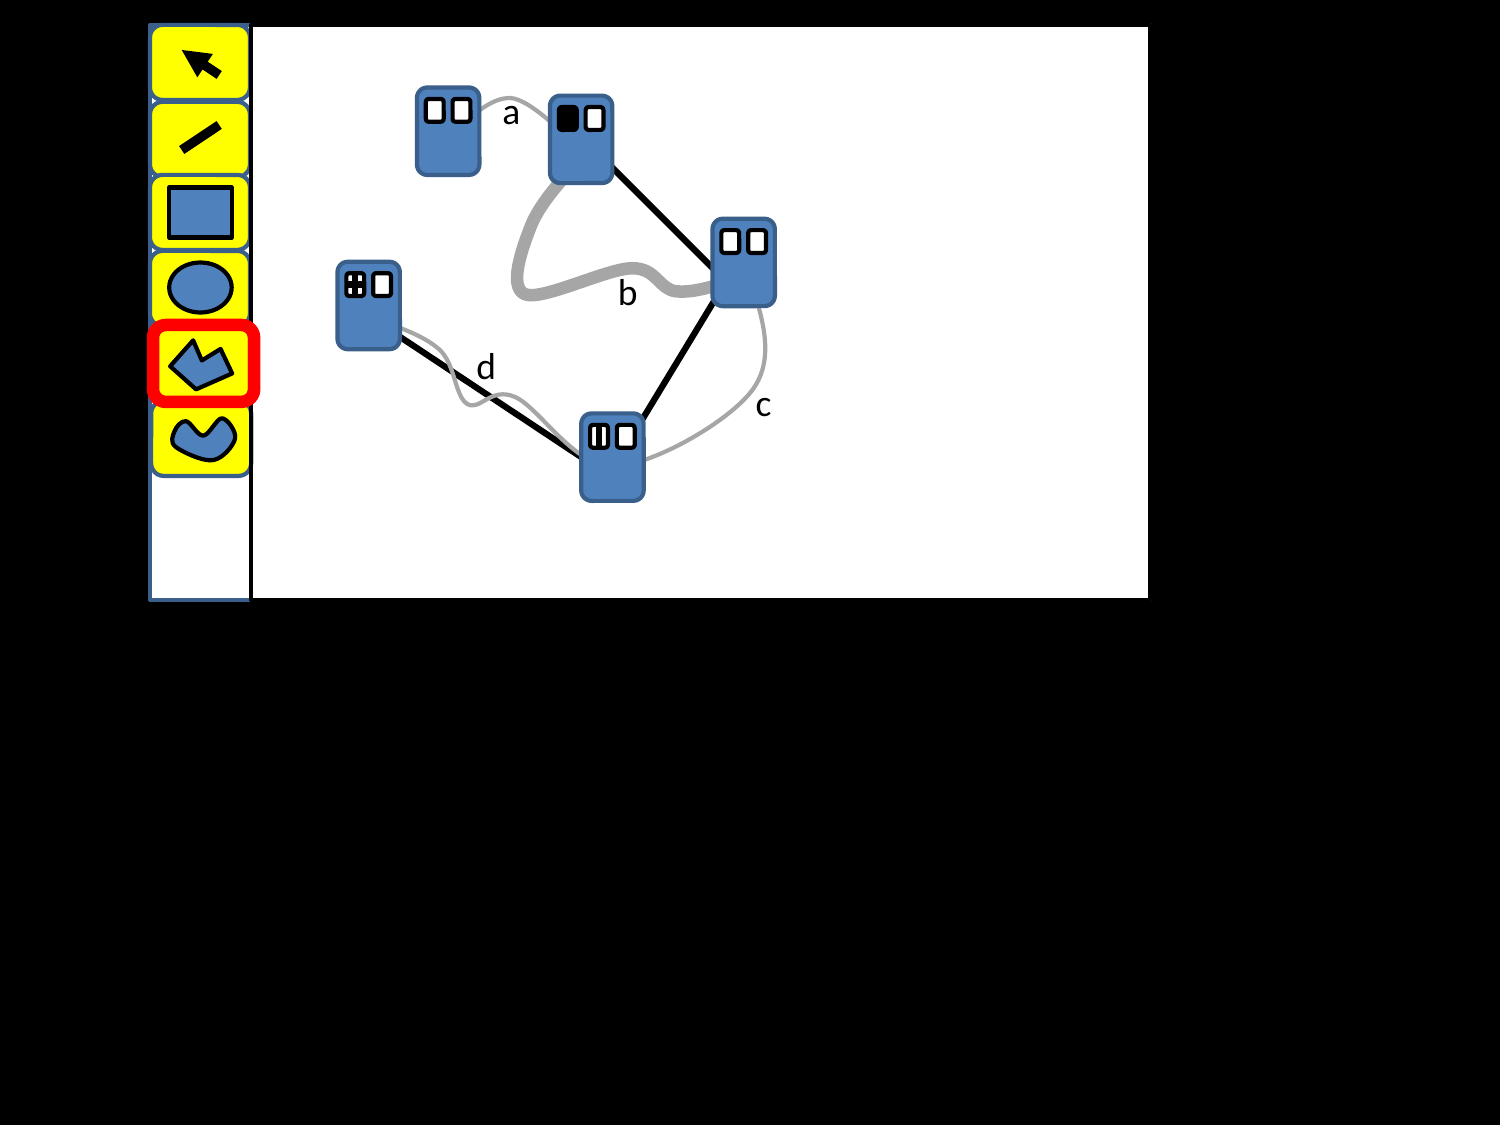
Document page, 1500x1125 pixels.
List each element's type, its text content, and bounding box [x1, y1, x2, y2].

text_box [149, 401, 249, 479]
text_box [580, 413, 644, 502]
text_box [337, 261, 401, 350]
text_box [381, 324, 582, 458]
text_box [404, 293, 602, 411]
text_box [150, 322, 257, 405]
text_box [148, 319, 153, 333]
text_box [549, 95, 613, 184]
text_box [249, 23, 1152, 602]
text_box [416, 87, 480, 176]
text_box [147, 22, 249, 101]
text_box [712, 218, 776, 307]
text_box [170, 416, 238, 463]
text_box [167, 185, 234, 240]
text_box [181, 124, 220, 151]
text_box c [740, 371, 787, 432]
text_box [167, 260, 234, 315]
text_box [147, 99, 249, 176]
text_box [147, 248, 249, 326]
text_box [607, 274, 731, 477]
text_box [147, 324, 158, 401]
text_box [735, 316, 768, 411]
text_box [148, 23, 156, 32]
text_box [148, 243, 154, 258]
text_box [148, 170, 152, 182]
text_box [148, 93, 155, 109]
text_box a [487, 79, 536, 140]
text_box [485, 102, 544, 145]
text_box [148, 394, 249, 602]
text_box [594, 149, 745, 301]
text_box [147, 172, 249, 250]
text_box [515, 192, 589, 298]
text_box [181, 49, 220, 76]
